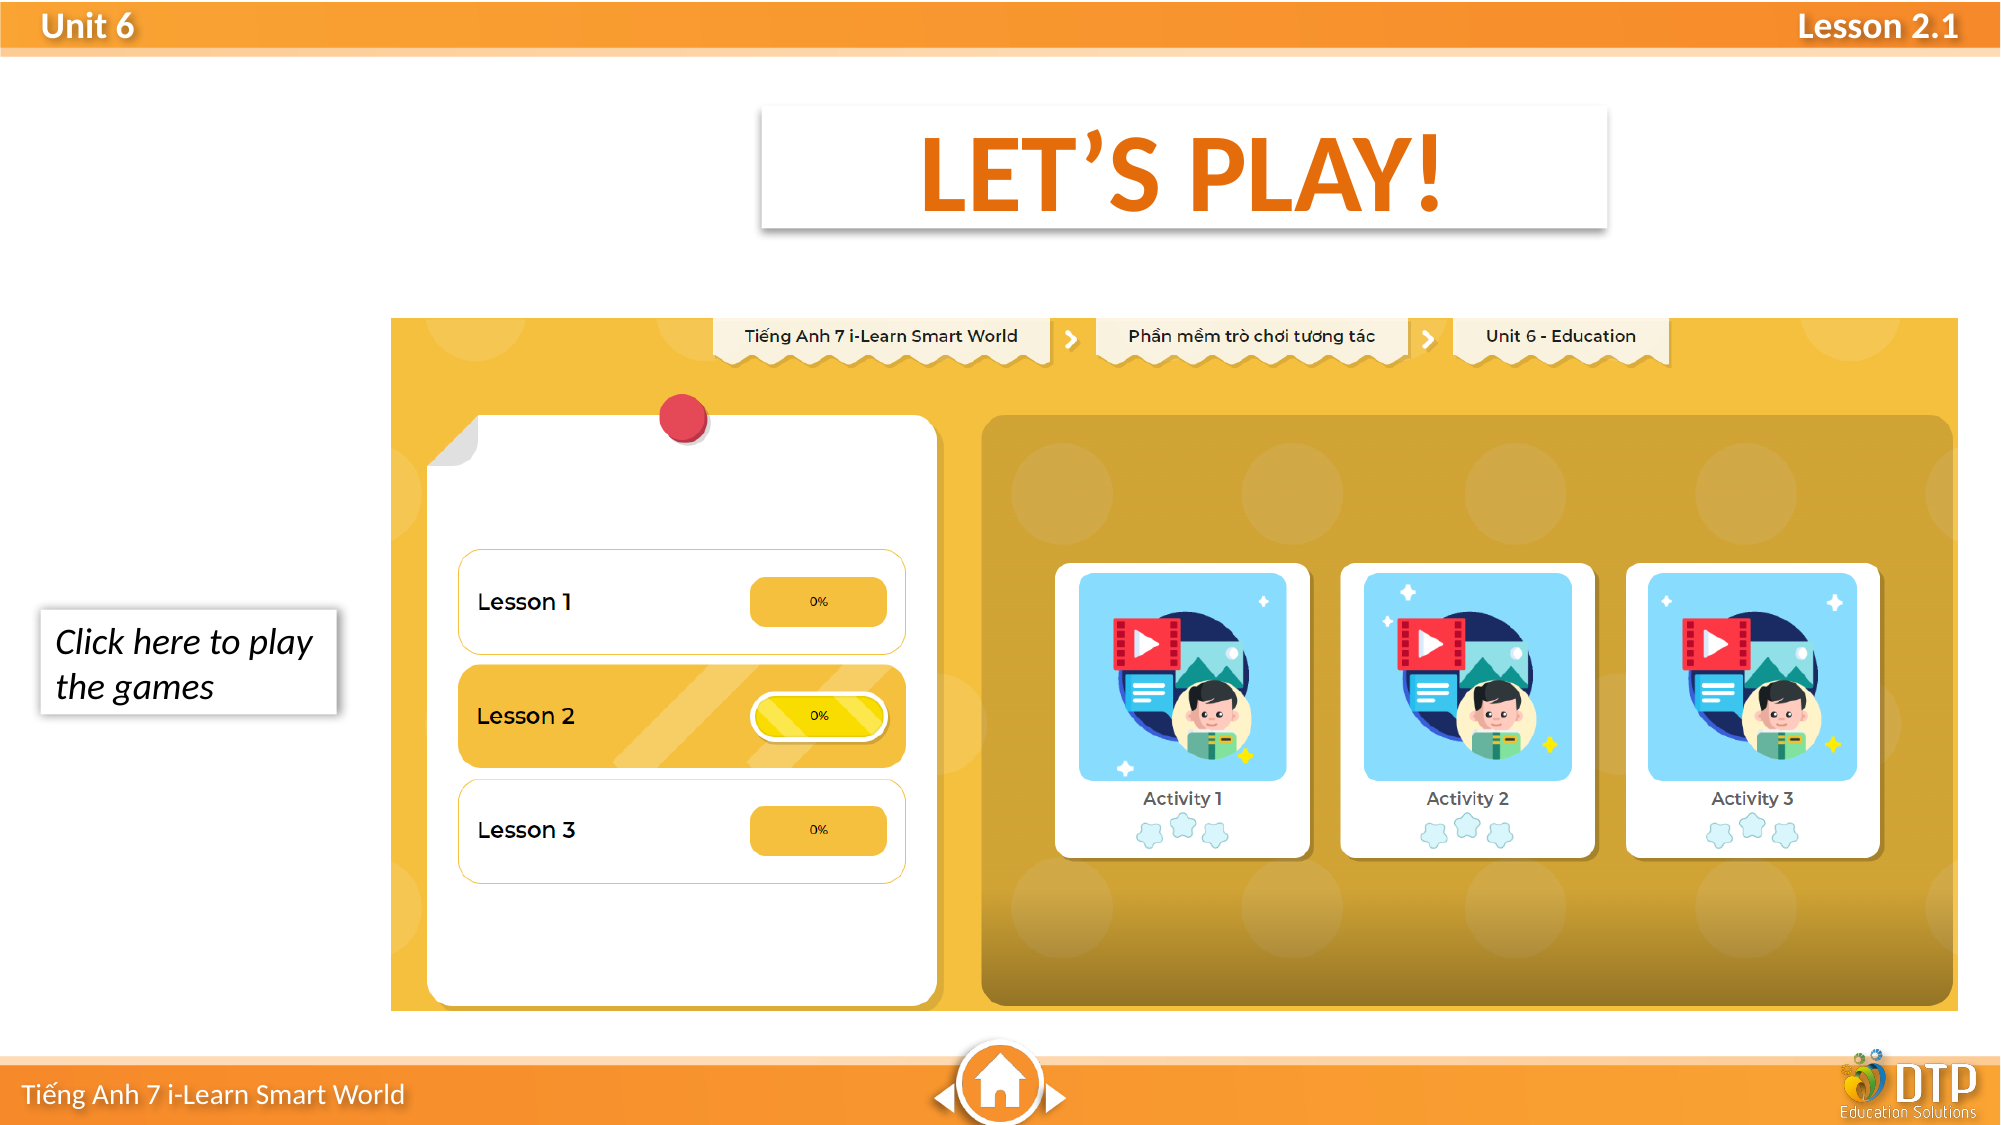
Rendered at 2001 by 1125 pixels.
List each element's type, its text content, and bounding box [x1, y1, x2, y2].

picture [0, 2, 2001, 1125]
text_box LET’S PLAY! [761, 105, 1608, 229]
text_box Click here to play the games [40, 609, 337, 715]
